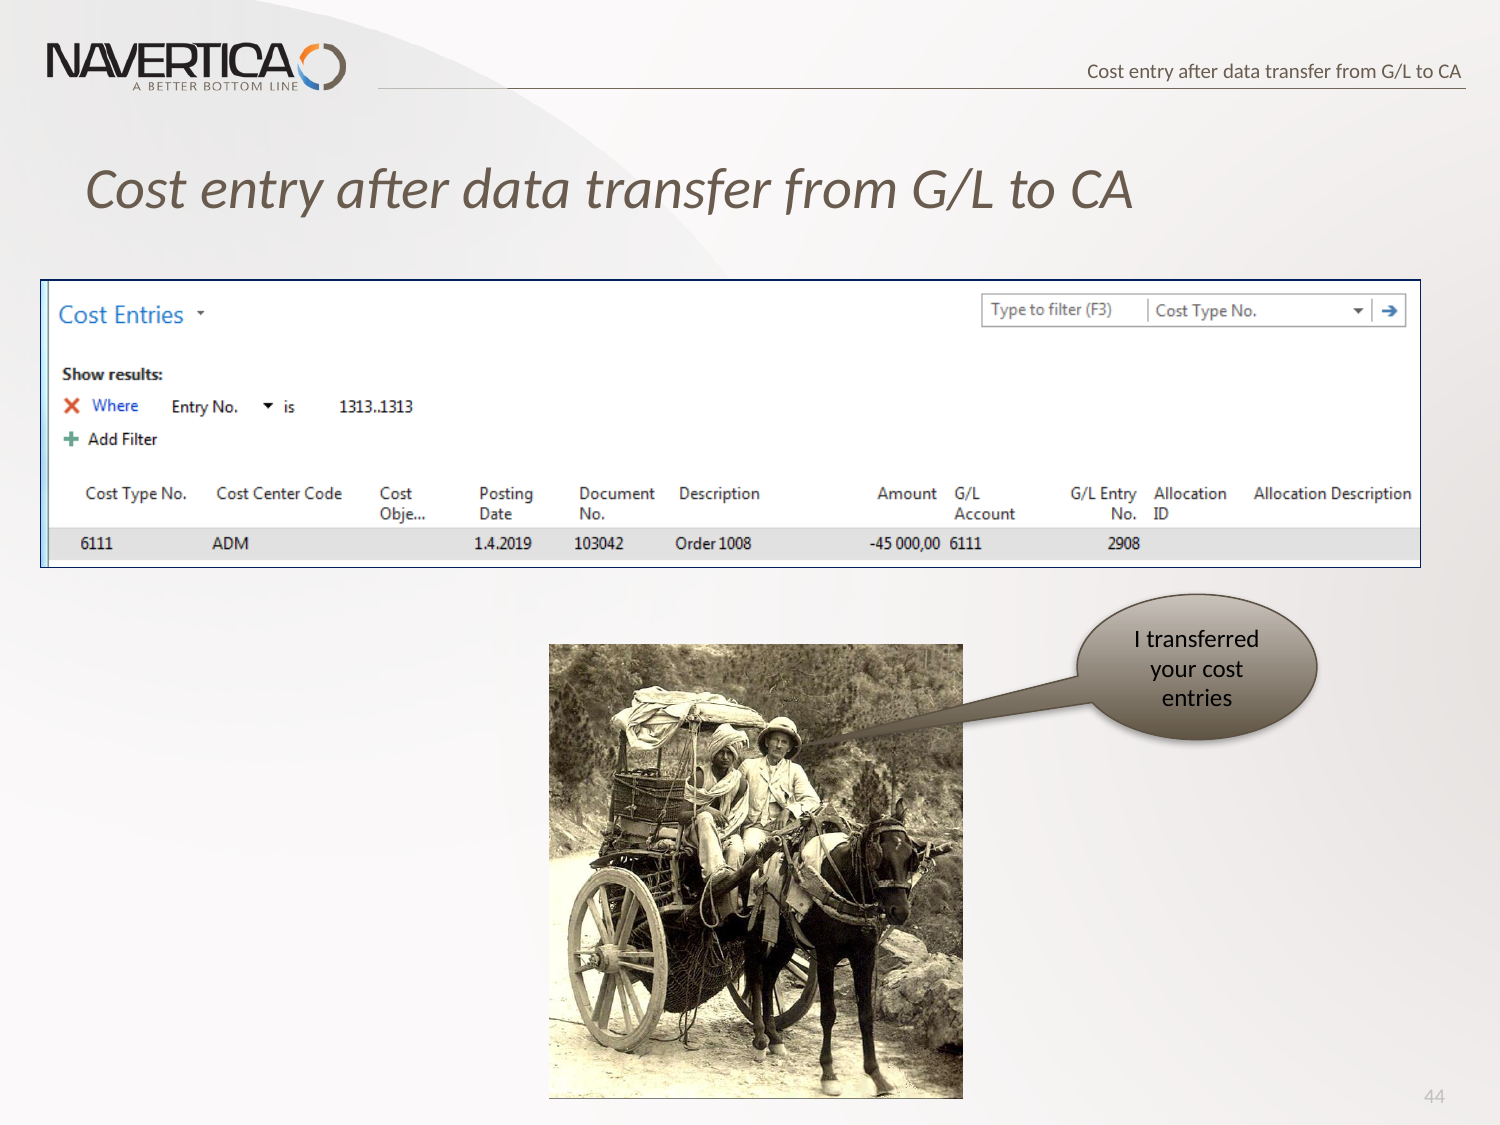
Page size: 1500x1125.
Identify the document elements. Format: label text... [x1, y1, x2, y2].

list Cost entry after data transfer from G/L to CA [394, 50, 1477, 88]
text_box I transferred your cost entries [967, 593, 1318, 741]
title Cost entry after data transfer from G/L to CA [70, 137, 1465, 233]
picture [0, 0, 1500, 1125]
slide_number 44 [1110, 1065, 1461, 1125]
